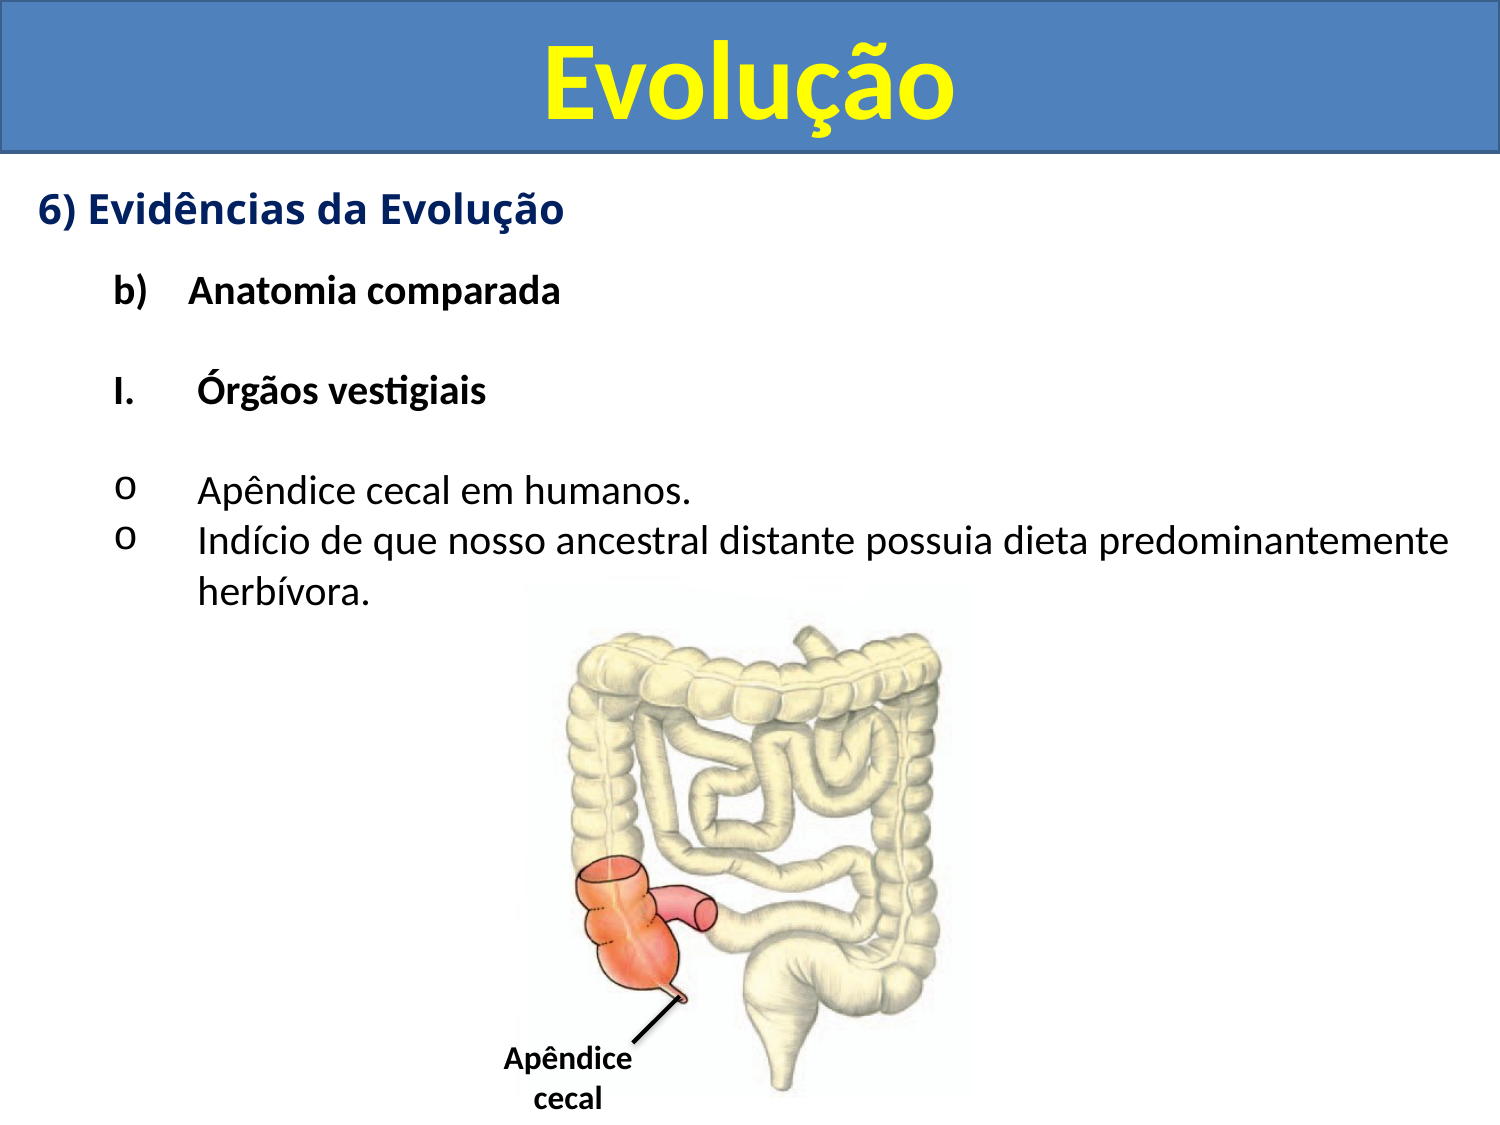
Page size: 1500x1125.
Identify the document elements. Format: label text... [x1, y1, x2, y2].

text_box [632, 995, 680, 1044]
text_box Apêndice cecal [456, 1029, 680, 1124]
text_box Evolução [0, 0, 1500, 285]
text_box 6) Evidências da Evolução Anatomia comparada Órgãos vestigiais Apêndice cecal em humanos. Indício de que nosso ancestral distante possuia dieta predominantemente herbívora. [23, 285, 1465, 621]
picture [515, 573, 971, 1098]
